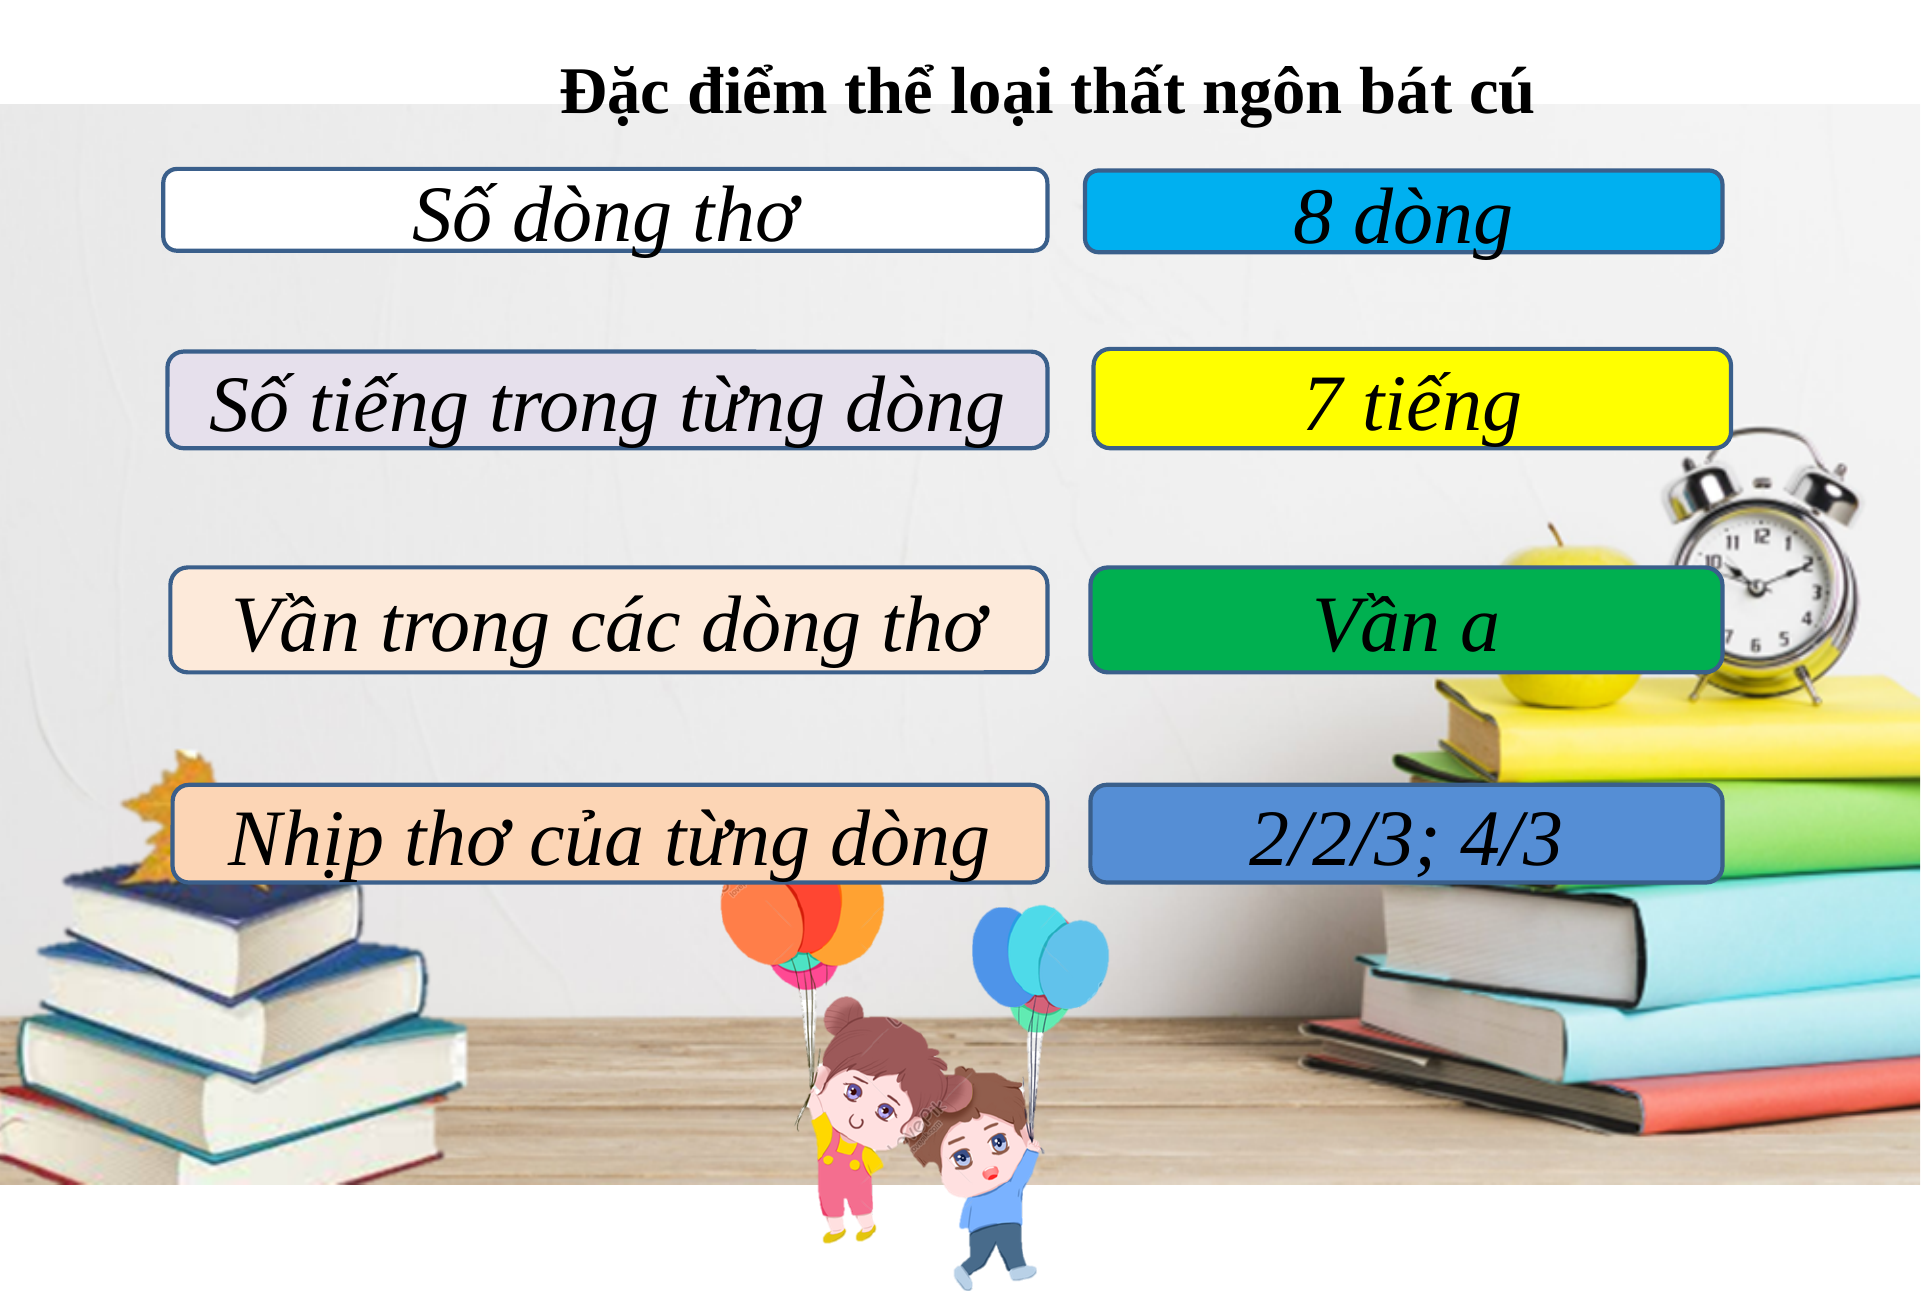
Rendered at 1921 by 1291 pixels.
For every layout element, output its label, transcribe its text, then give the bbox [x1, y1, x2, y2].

picture [0, 104, 1921, 1291]
text_box Đặc điểm thể loại thất ngôn bát cú [175, 0, 1904, 101]
